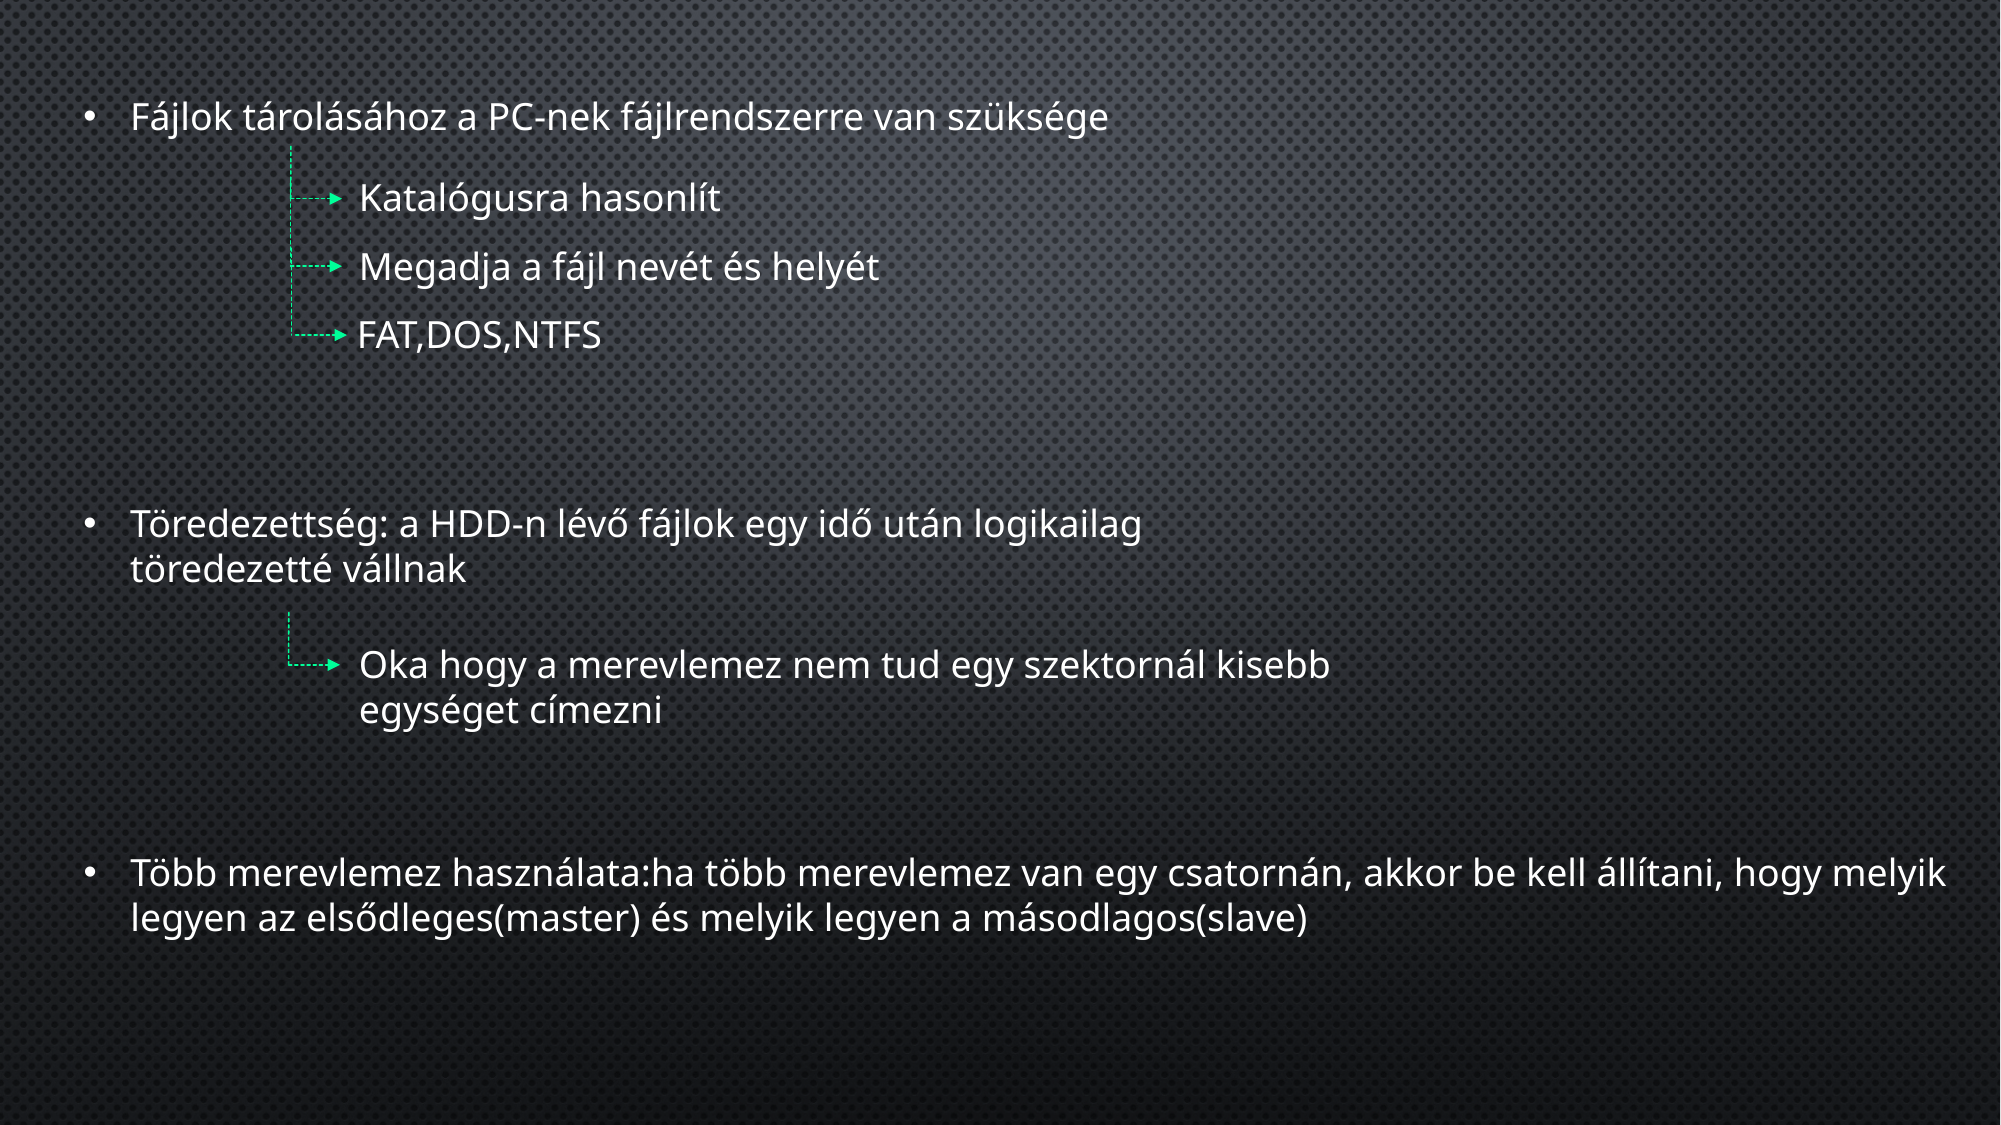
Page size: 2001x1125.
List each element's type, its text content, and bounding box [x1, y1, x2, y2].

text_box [288, 612, 341, 666]
text_box Töredezettség: a HDD-n lévő fájlok egy idő után logikailag töredezetté vállnak [68, 492, 1190, 598]
text_box Katalógusra hasonlít [344, 166, 1465, 227]
text_box FAT,DOS,NTFS [342, 303, 1463, 364]
text_box Fájlok tárolásához a PC-nek fájlrendszerre van szüksége [68, 85, 1190, 146]
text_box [291, 248, 348, 336]
text_box Több merevlemez használata:ha több merevlemez van egy csatornán, akkor be kell állítani, hogy melyik legyen az elsődleges(master) és melyik legyen a másodlagos(slave) [68, 841, 1979, 947]
text_box Megadja a fájl nevét és helyét [344, 235, 1465, 296]
text_box Oka hogy a merevlemez nem tud egy szektornál kisebb egységet címezni [344, 633, 1465, 739]
